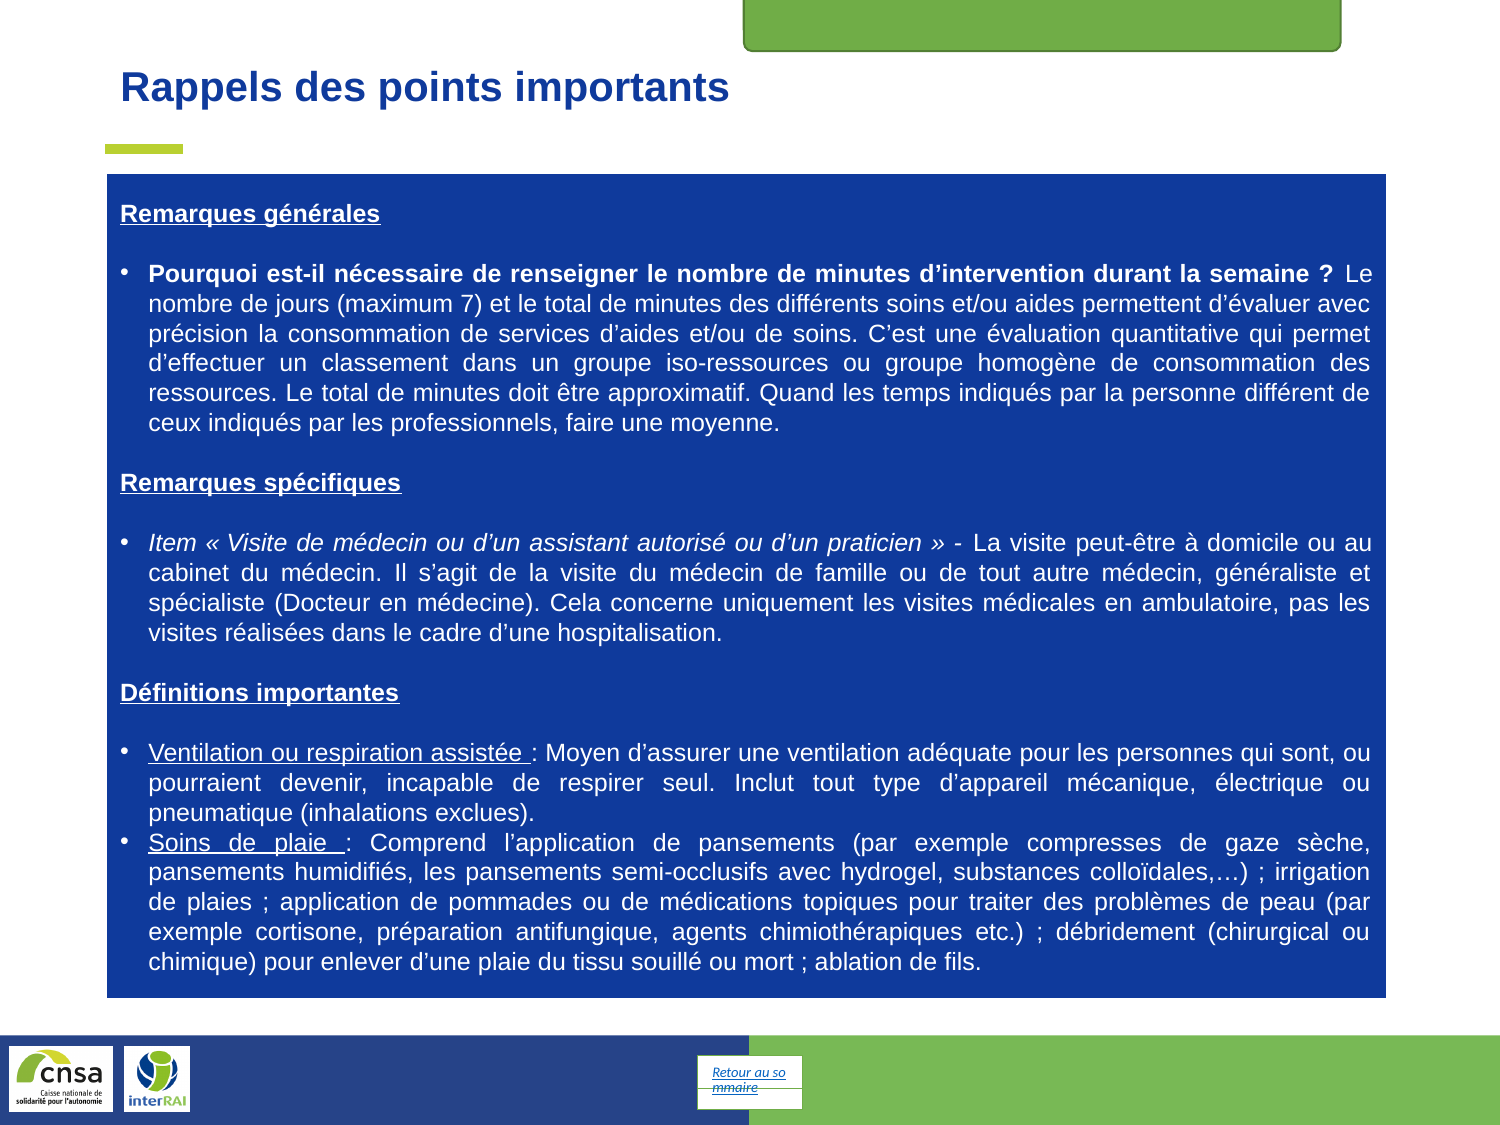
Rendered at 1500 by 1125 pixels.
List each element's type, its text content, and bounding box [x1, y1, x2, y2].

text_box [697, 1055, 803, 1110]
list Rappels des points importants [105, 58, 1318, 137]
picture [124, 1046, 190, 1112]
text_box Traitements et programmes [742, 0, 1342, 53]
picture [9, 1046, 113, 1112]
text_box Remarques générales Pourquoi est-il nécessaire de renseigner le nombre de minutes d’intervention durant la semaine ? Le nombre de jours (maximum 7) et le total de minutes des différents soins et/ou aides permettent d’évaluer avec précision la consommation de services d’aides et/ou de soins. C’est une évaluation quantitative qui permet d’effectuer un classement dans un groupe iso-ressources ou groupe homogène de consommation des ressources. Le total de minutes doit être approximatif. Quand les temps indiqués par la personne différent de ceux indiqués par les professionnels, faire une moyenne. Remarques spécifiques Item « Visite de médecin ou d’un assistant autorisé ou d’un praticien » - La visite peut-être à domicile ou au cabinet du médecin. Il s’agit de la visite du médecin de famille ou de tout autre médecin, généraliste et spécialiste (Docteur en médecine). Cela concerne uniquement les visites médicales en ambulatoire, pas les visites réalisées dans le cadre d’une hospitalisation. Définitions importantes Ventilation ou respiration assistée : Moyen d’assurer une ventilation adéquate pour les personnes qui sont, ou pourraient devenir, incapable de respirer seul. Inclut tout type d’appareil mécanique, électrique ou pneumatique (inhalations exclues). Soins de plaie : Comprend l’application de pansements (par exemple compresses de gaze sèche, pansements humidifiés, les pansements semi-occlusifs avec hydrogel, substances colloïdales,…) ; irrigation de plaies ; application de pommades ou de médications topiques pour traiter des problèmes de peau (par exemple cortisone, préparation antifungique, agents chimiothérapiques etc.) ; débridement (chirurgical ou chimique) pour enlever d’une plaie du tissu souillé ou mort ; ablation de fils. [104, 171, 1389, 1001]
